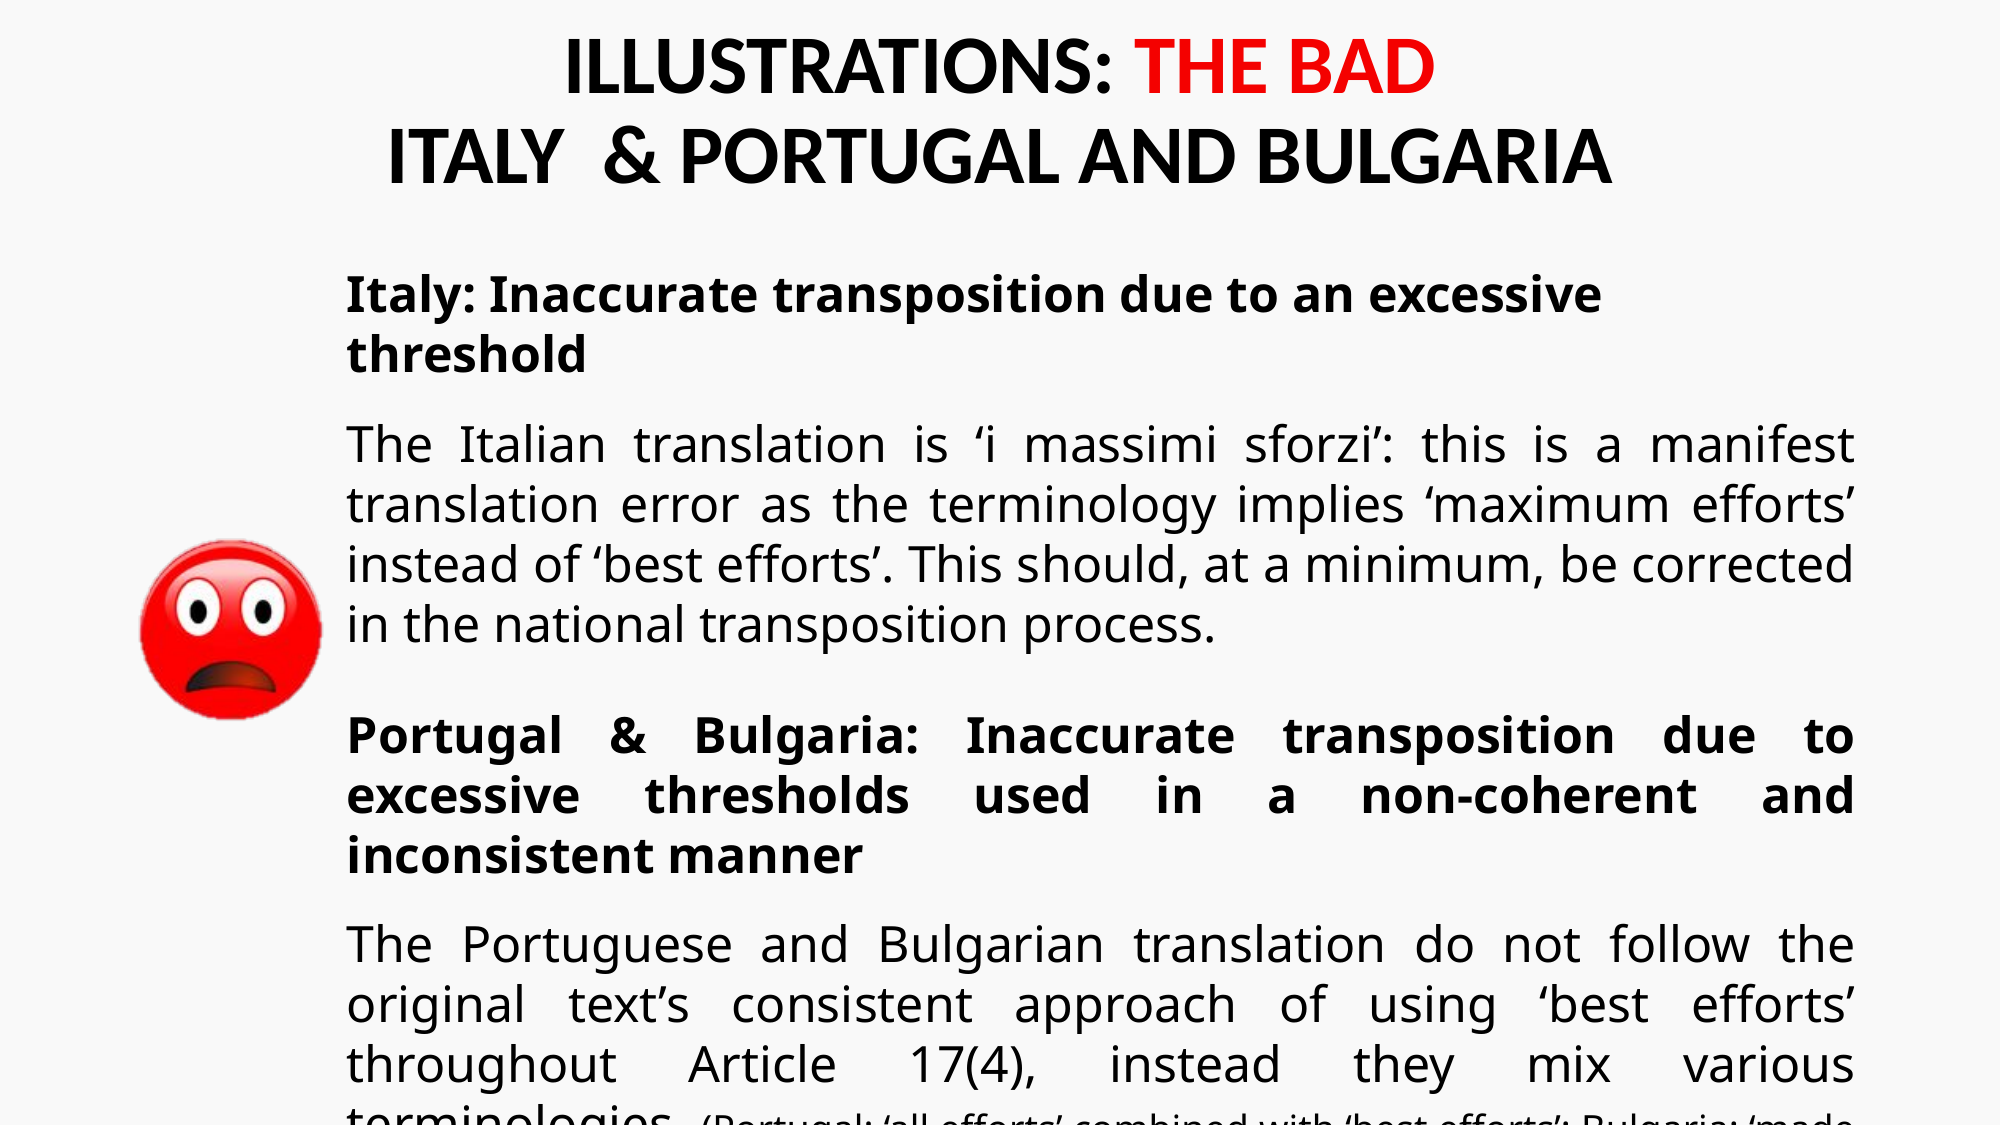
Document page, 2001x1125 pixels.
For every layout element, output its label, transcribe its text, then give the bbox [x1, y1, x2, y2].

picture [128, 531, 333, 729]
text_box Illustrations: The Bad Italy & Portugal and Bulgaria [128, 14, 1871, 163]
text_box Portugal & Bulgaria: Inaccurate transposition due to excessive thresholds used in a non-coherent and inconsistent manner The Portuguese and Bulgarian translation do not follow the original text’s consistent approach of using ‘best efforts’ throughout Article 17(4), instead they mix various terminologies. (Portugal: ‘all efforts’ combined with ‘best efforts’; Bulgaria: ‘made all possible efforts’ mixed with ‘made maximum efforts’) [332, 695, 1871, 1125]
text_box Italy: Inaccurate transposition due to an excessive threshold The Italian translation is ‘i massimi sforzi’: this is a manifest translation error as the terminology implies ‘maximum efforts’ instead of ‘best efforts’. This should, at a minimum, be corrected in the national transposition process. [332, 254, 1871, 660]
